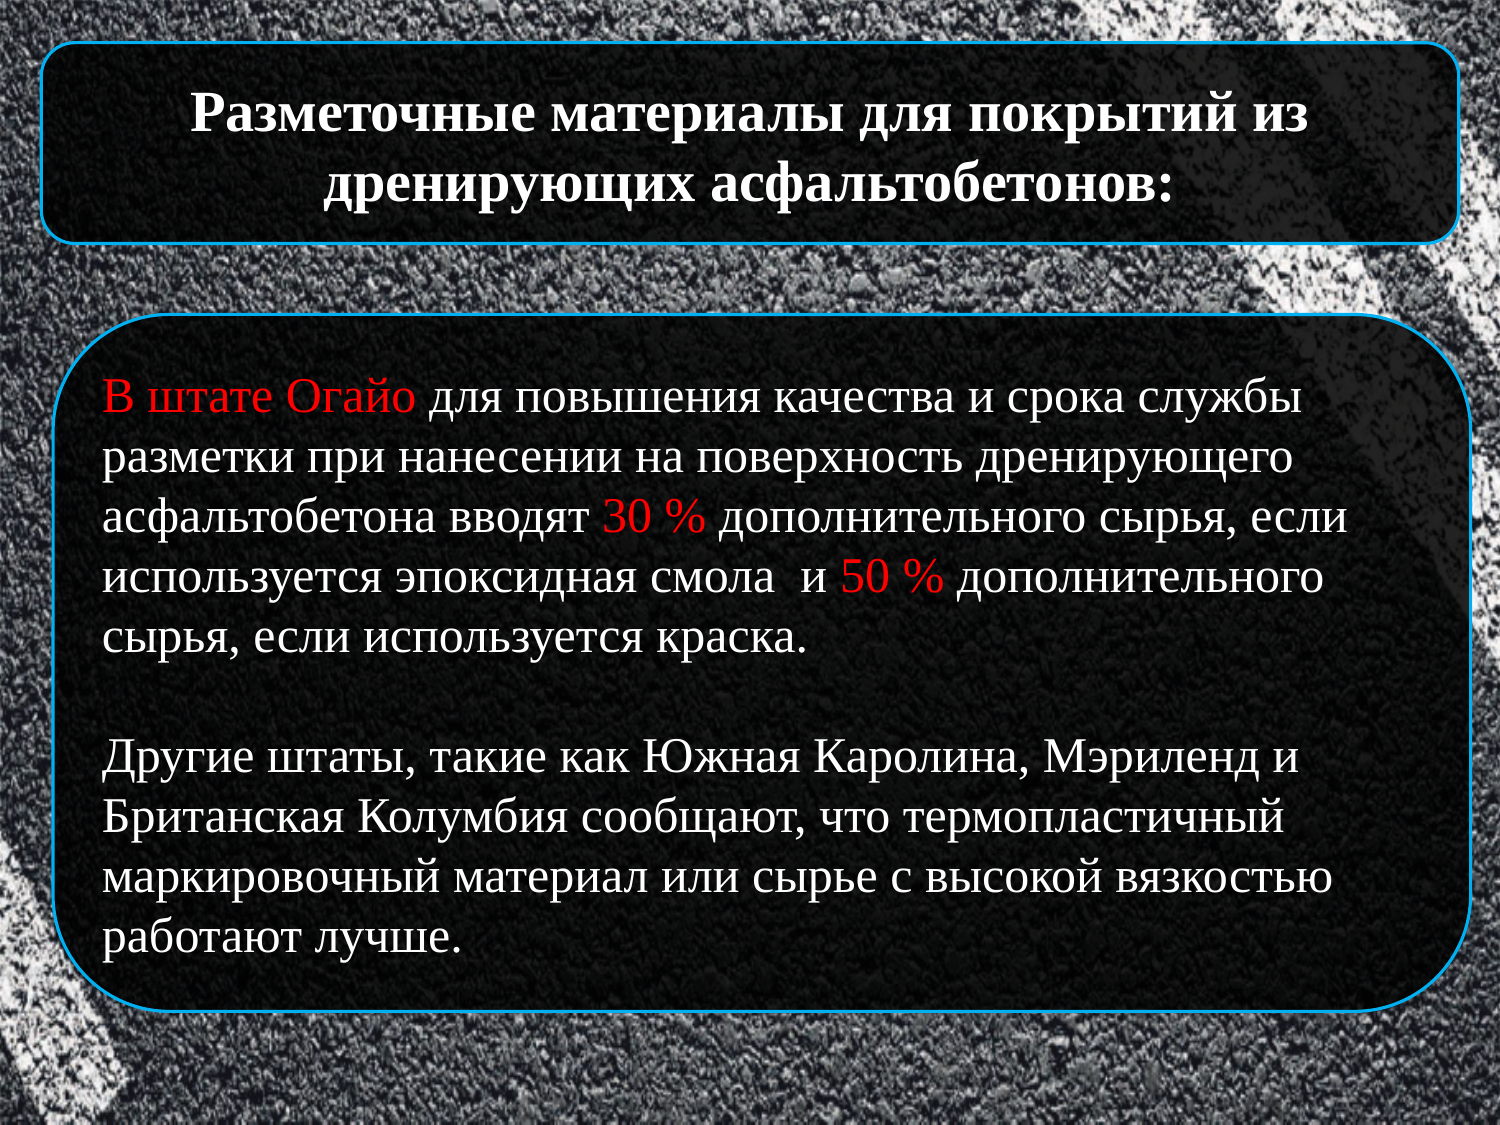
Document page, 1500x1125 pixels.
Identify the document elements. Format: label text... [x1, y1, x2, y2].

text_box Разметочные материалы для покрытий из дренирующих асфальтобетонов: [41, 42, 1459, 244]
text_box В штате Огайо для повышения качества и срока службы разметки при нанесении на поверхность дренирующего асфальтобетона вводят 30 % дополнительного сырья, если используется эпоксидная смола и 50 % дополнительного сырья, если используется краска. Другие штаты, такие как Южная Каролина, Мэриленд и Британская Колумбия сообщают, что термопластичный маркировочный материал или сырье с высокой вязкостью работают лучше. [53, 314, 1471, 1012]
text_box [289, 244, 1223, 257]
picture [0, 0, 1500, 1125]
